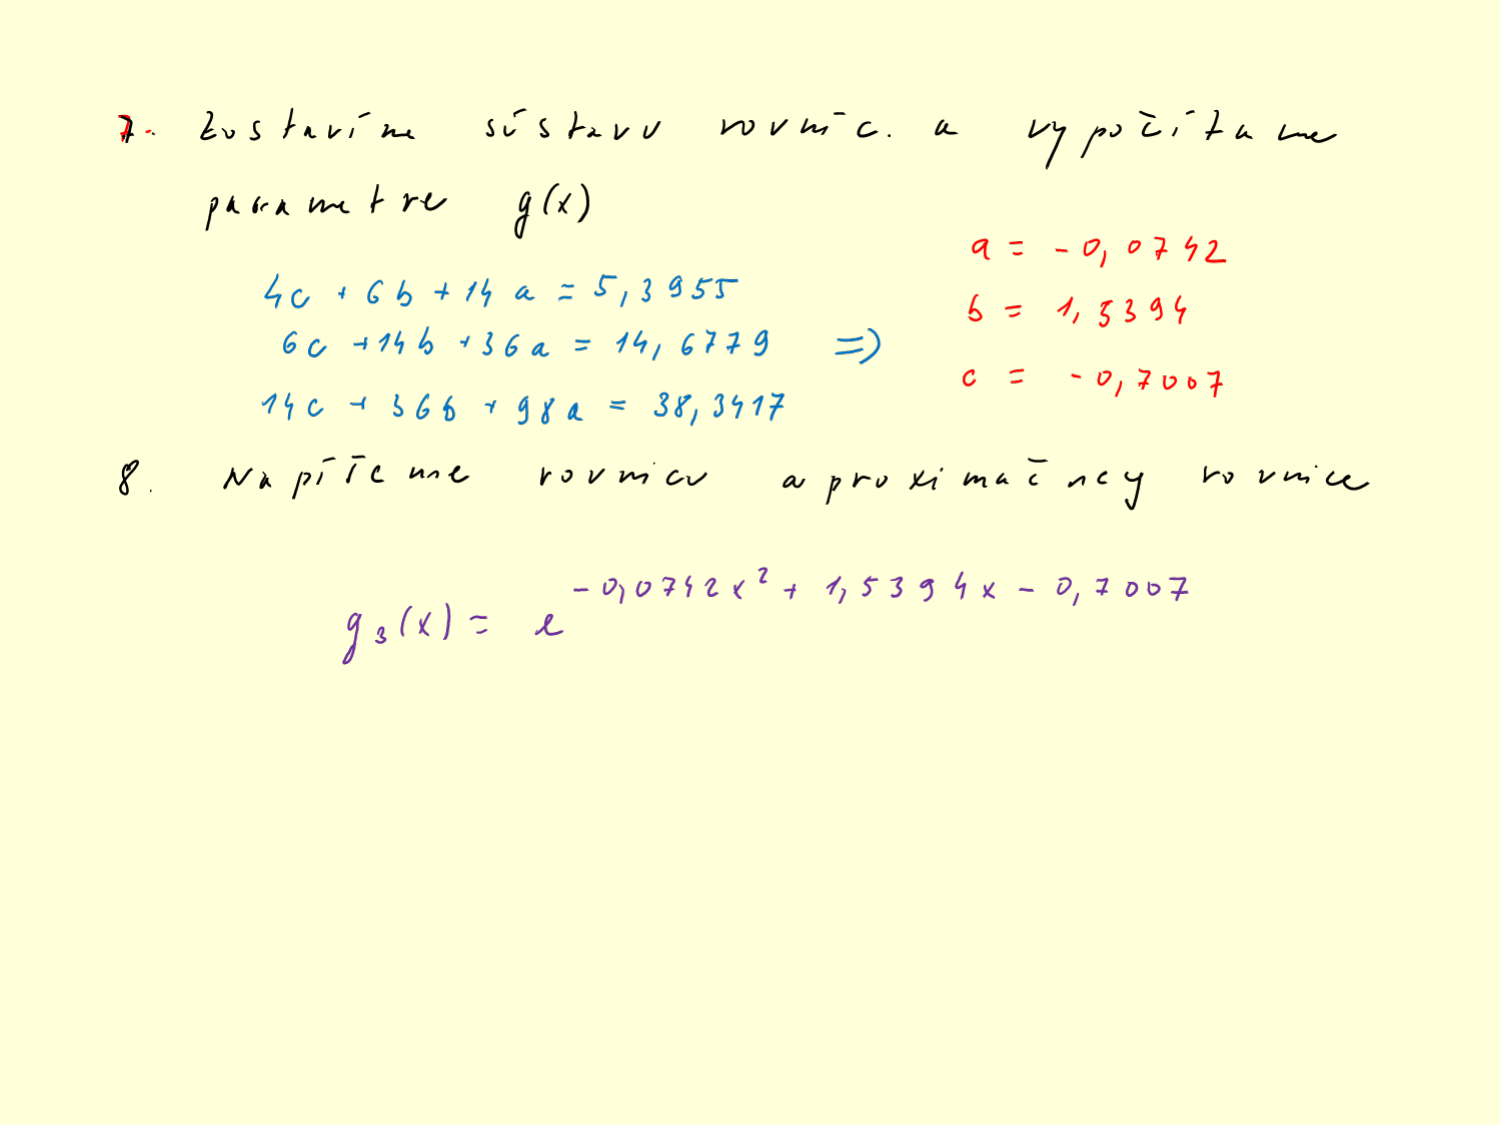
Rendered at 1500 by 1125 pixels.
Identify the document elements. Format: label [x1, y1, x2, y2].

picture [111, 101, 1375, 669]
